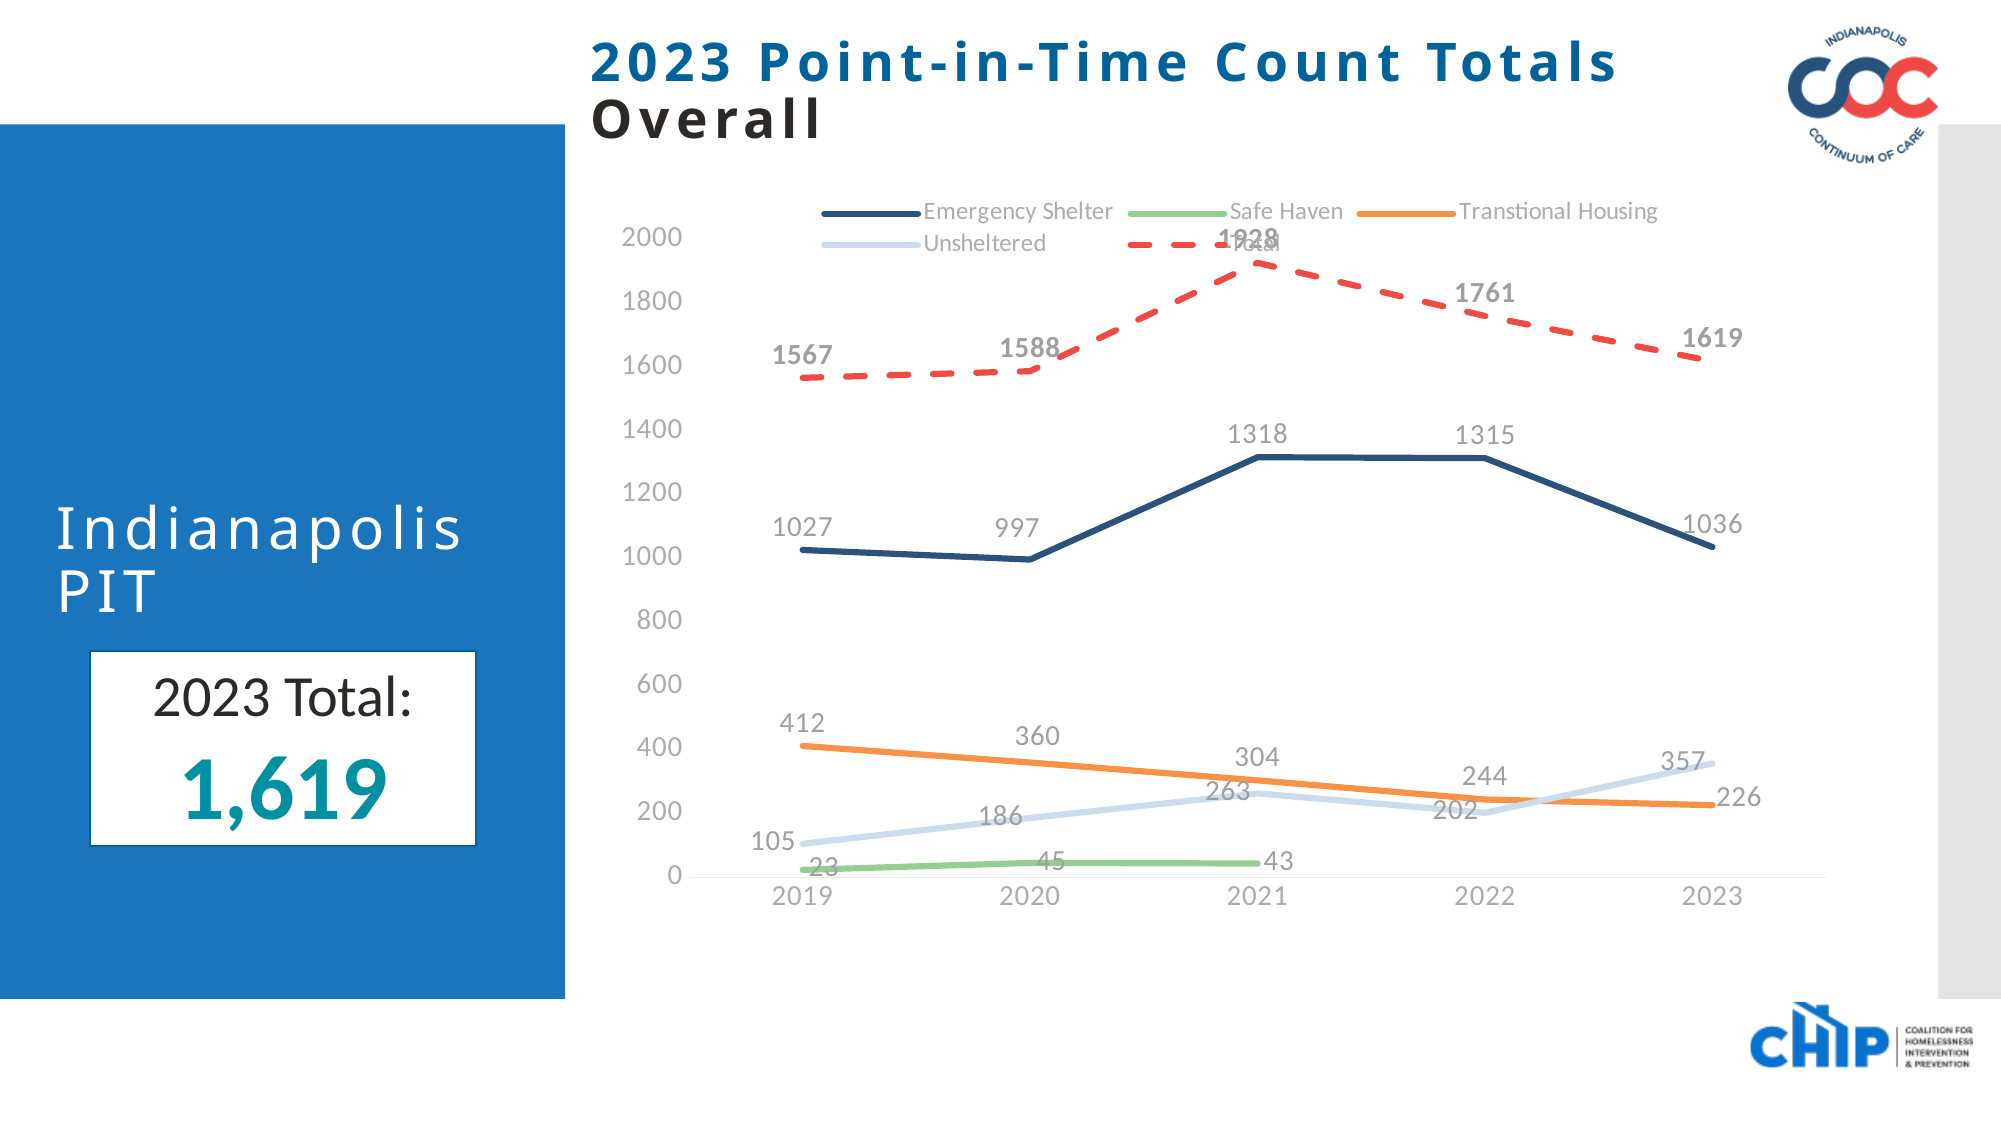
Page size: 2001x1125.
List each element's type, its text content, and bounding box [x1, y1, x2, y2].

text_box 2023 Point-in-Time Count Totals Overall [575, 26, 1828, 160]
picture [1787, 21, 1938, 172]
title Indianapolis PIT [41, 184, 525, 940]
picture [1749, 922, 1975, 1125]
chart [621, 184, 1851, 1000]
text_box 2023 Total: 1,619 [90, 651, 477, 846]
